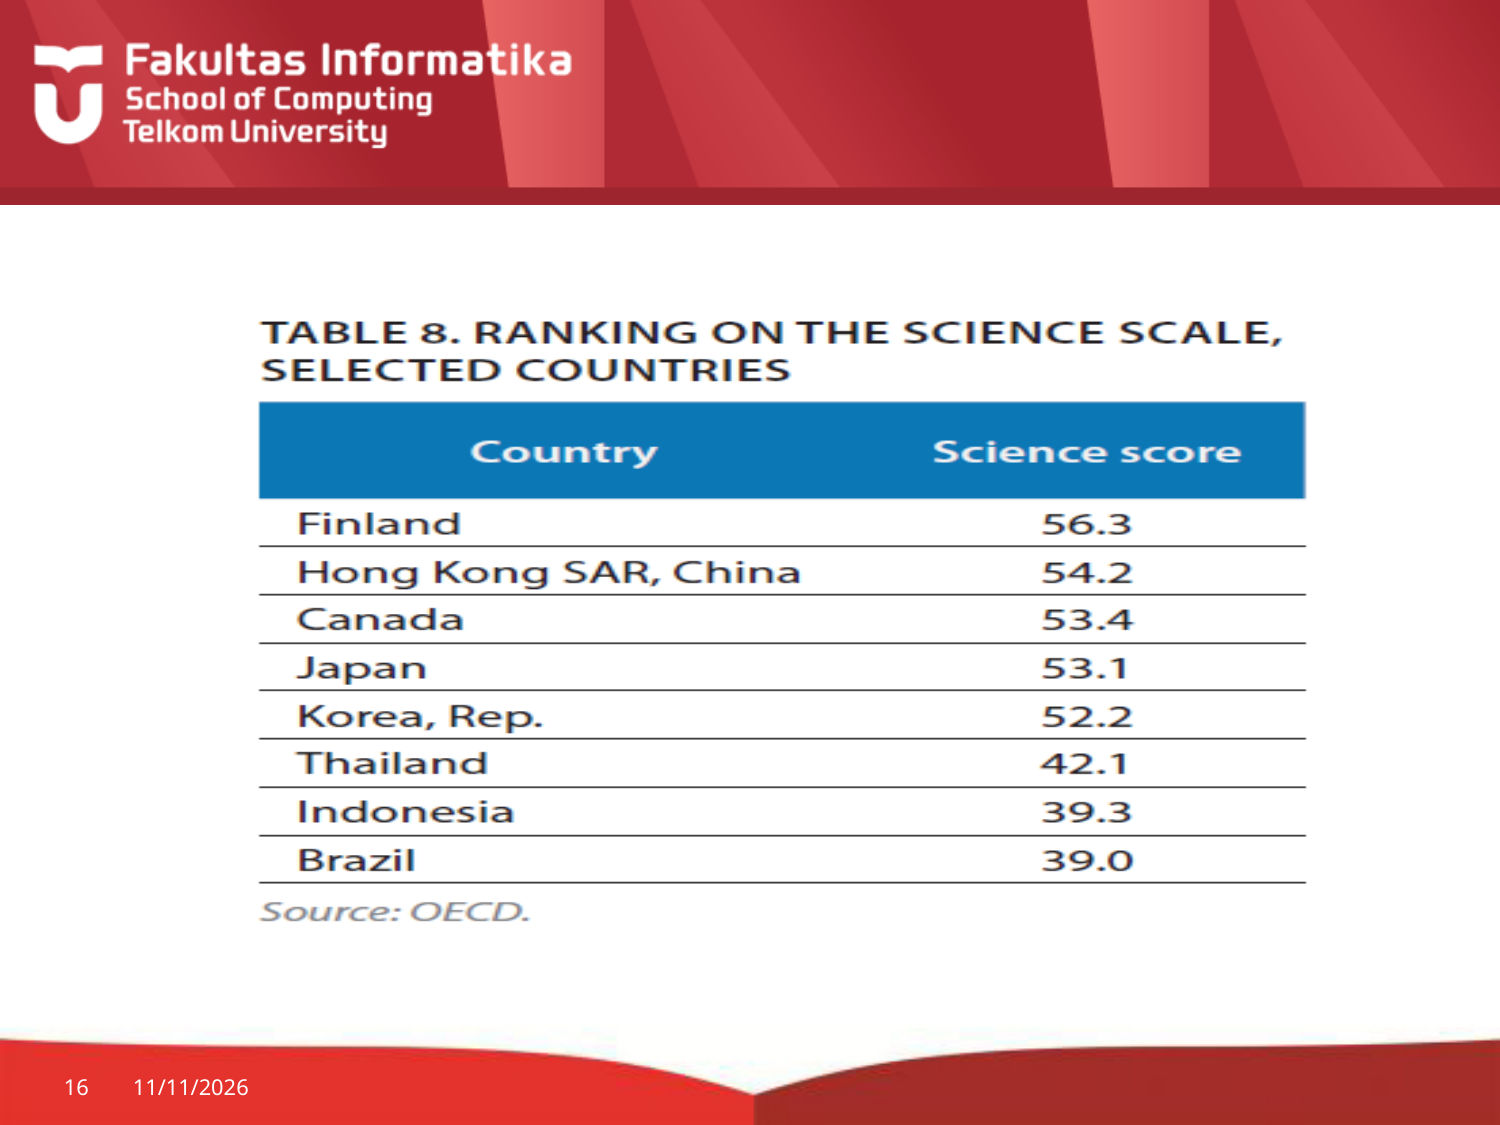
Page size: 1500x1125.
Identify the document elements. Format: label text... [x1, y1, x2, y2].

picture [0, 0, 1500, 205]
slide_number 16 [63, 1058, 123, 1119]
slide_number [132, 1058, 403, 1119]
picture [0, 1024, 1500, 1125]
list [233, 300, 1380, 962]
